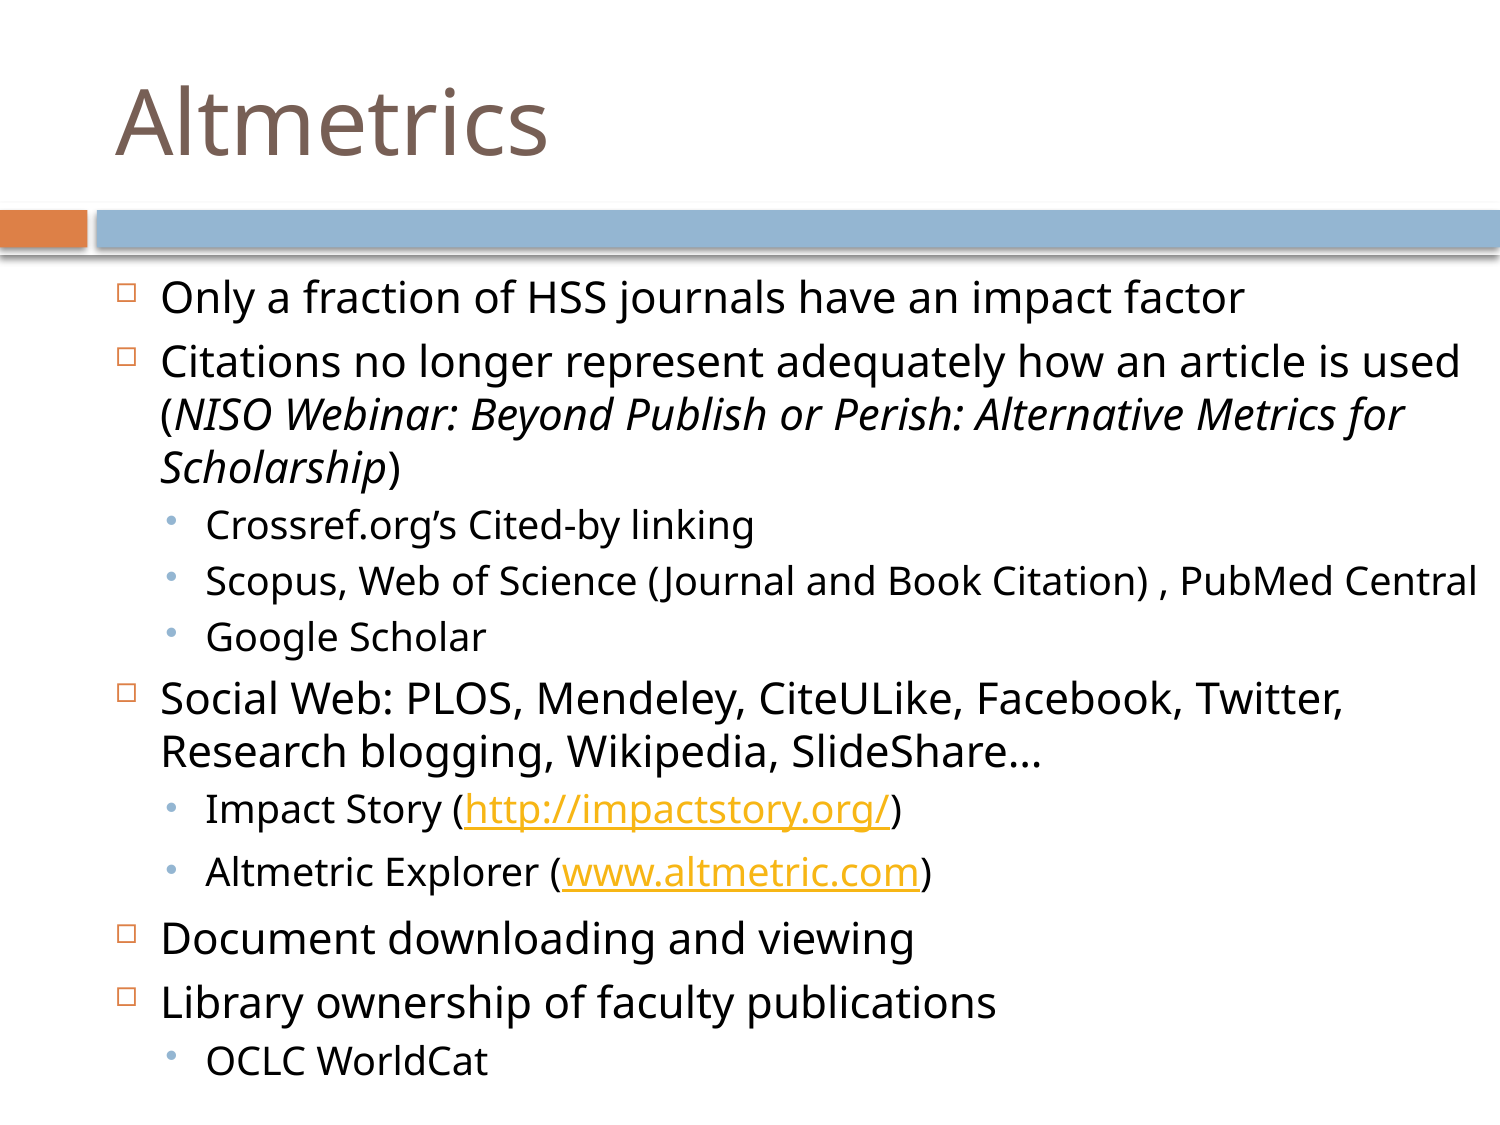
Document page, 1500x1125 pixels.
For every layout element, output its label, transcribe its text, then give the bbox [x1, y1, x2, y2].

list Only a fraction of HSS journals have an impact factor Citations no longer represent adequately how an article is used (NISO Webinar: Beyond Publish or Perish: Alternative Metrics for Scholarship) Crossref.org’s Cited-by linking Scopus, Web of Science (Journal and Book Citation) , PubMed Central Google Scholar Social Web: PLOS, Mendeley, CiteULike, Facebook, Twitter, Research blogging, Wikipedia, SlideShare… Impact Story (http://impactstory.org/) Altmetric Explorer (www.altmetric.com) Document downloading and viewing Library ownership of faculty publications OCLC WorldCat [100, 262, 1500, 1125]
title Altmetrics [100, 37, 1438, 200]
